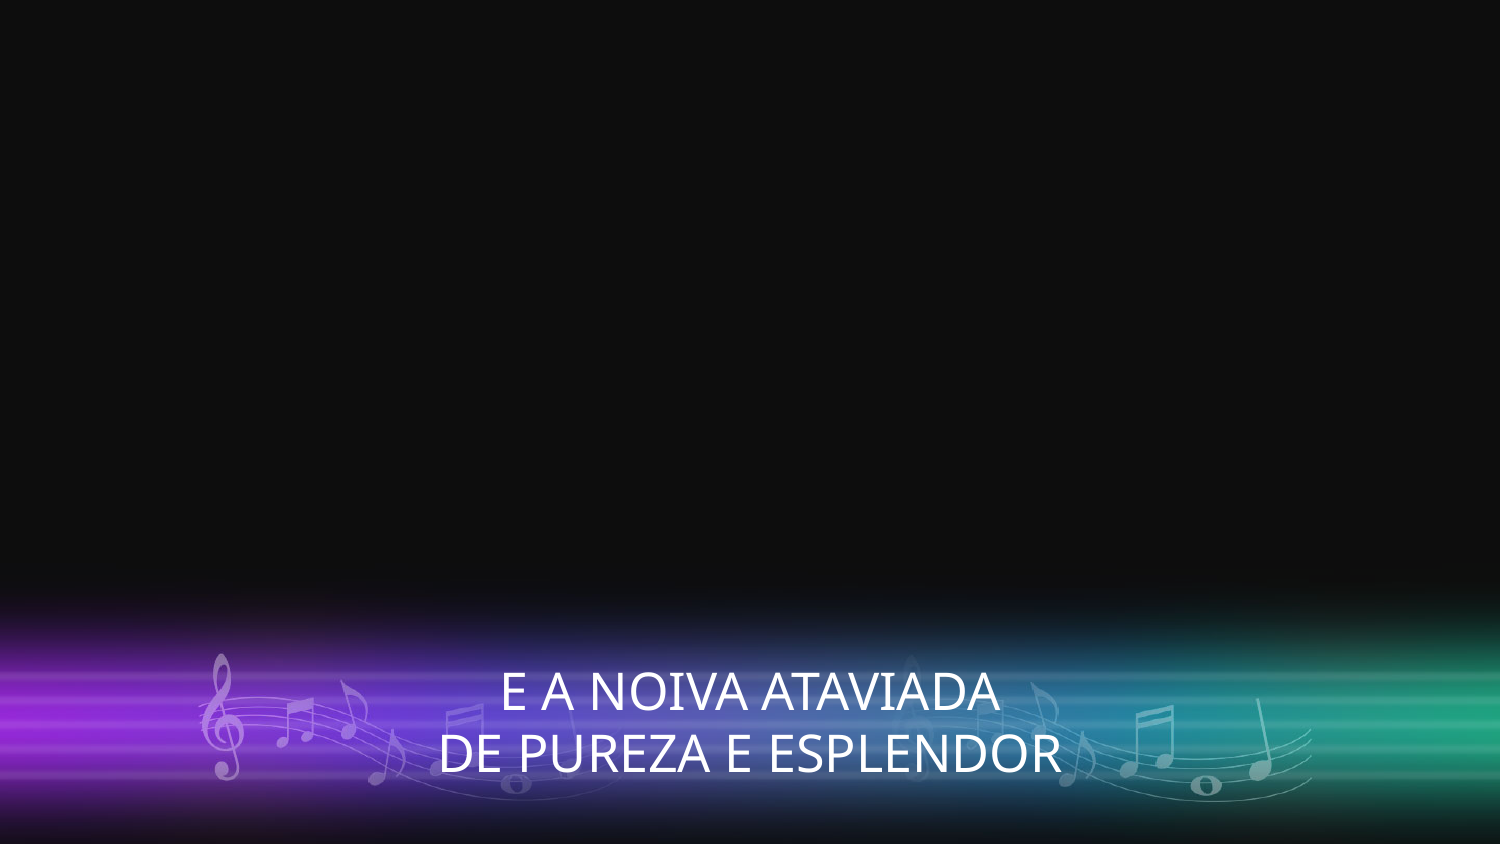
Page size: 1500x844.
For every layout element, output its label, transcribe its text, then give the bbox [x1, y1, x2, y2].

text_box E A NOIVA ATAVIADA DE PUREZA E ESPLENDOR [265, 651, 1235, 791]
picture [0, 0, 1500, 844]
